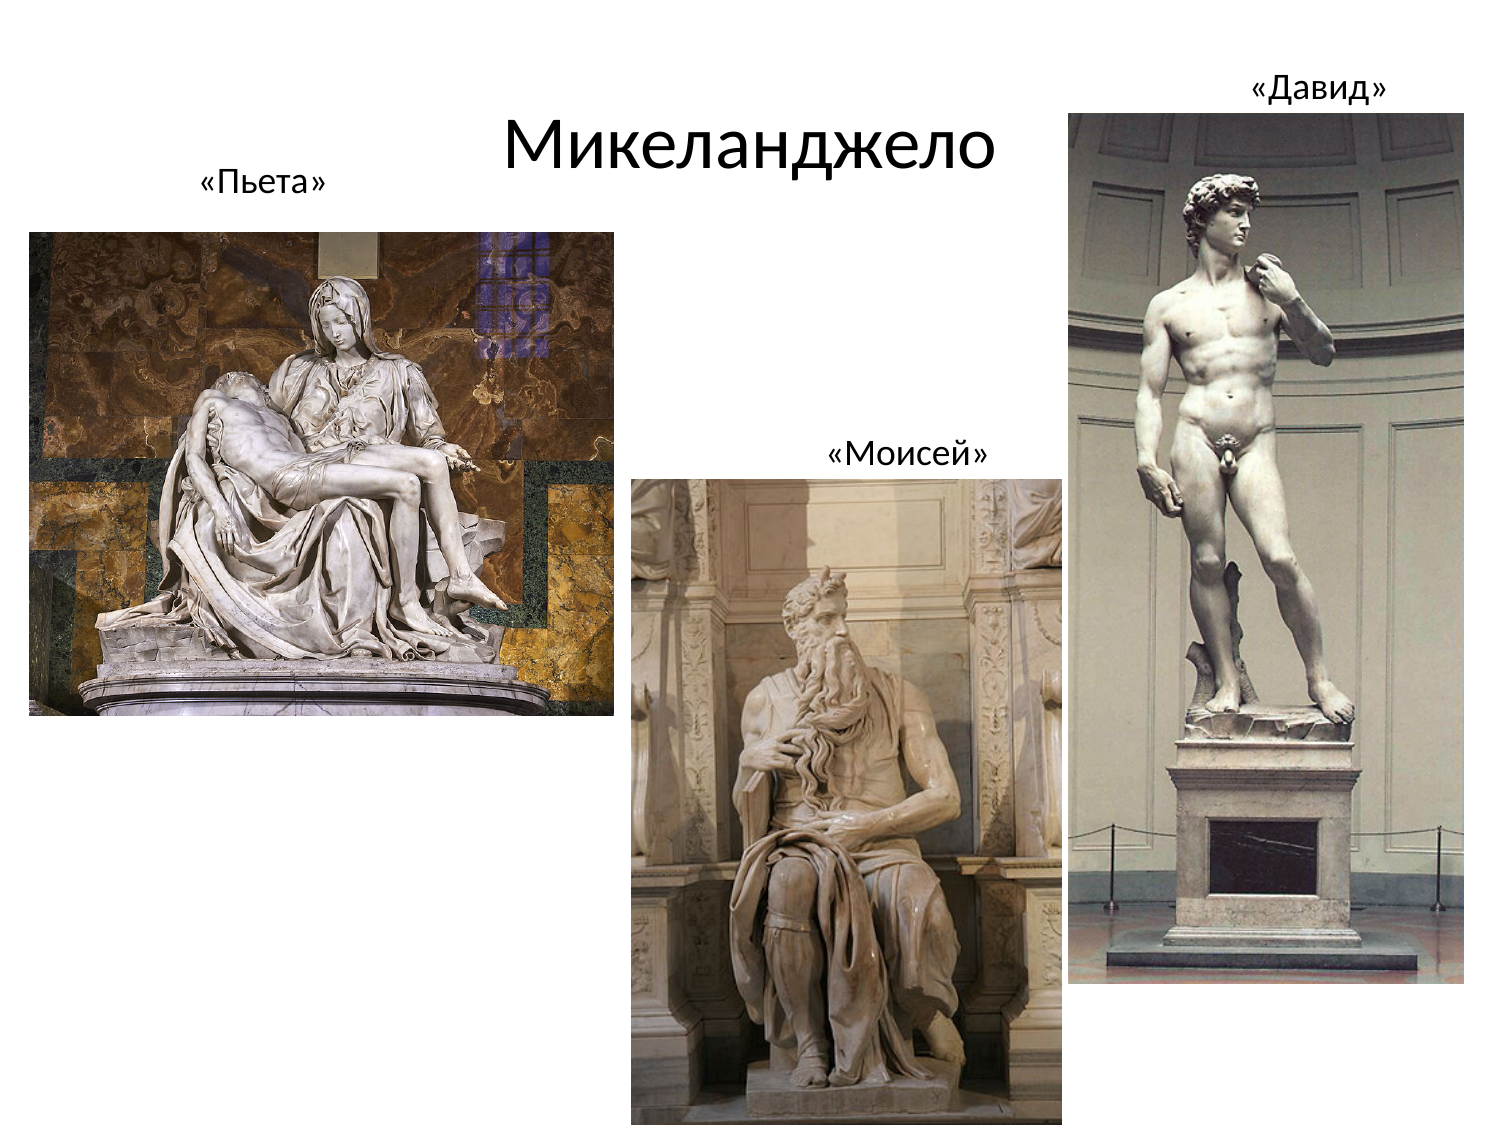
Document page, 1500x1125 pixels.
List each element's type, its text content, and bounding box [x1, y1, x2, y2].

text_box «Моисей» [810, 420, 1006, 478]
picture [631, 479, 1063, 1125]
text_box «Давид» [1234, 54, 1406, 111]
picture [1068, 113, 1464, 984]
text_box «Пьета» [182, 148, 346, 209]
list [29, 232, 615, 717]
title Микеланджело [75, 45, 1425, 233]
